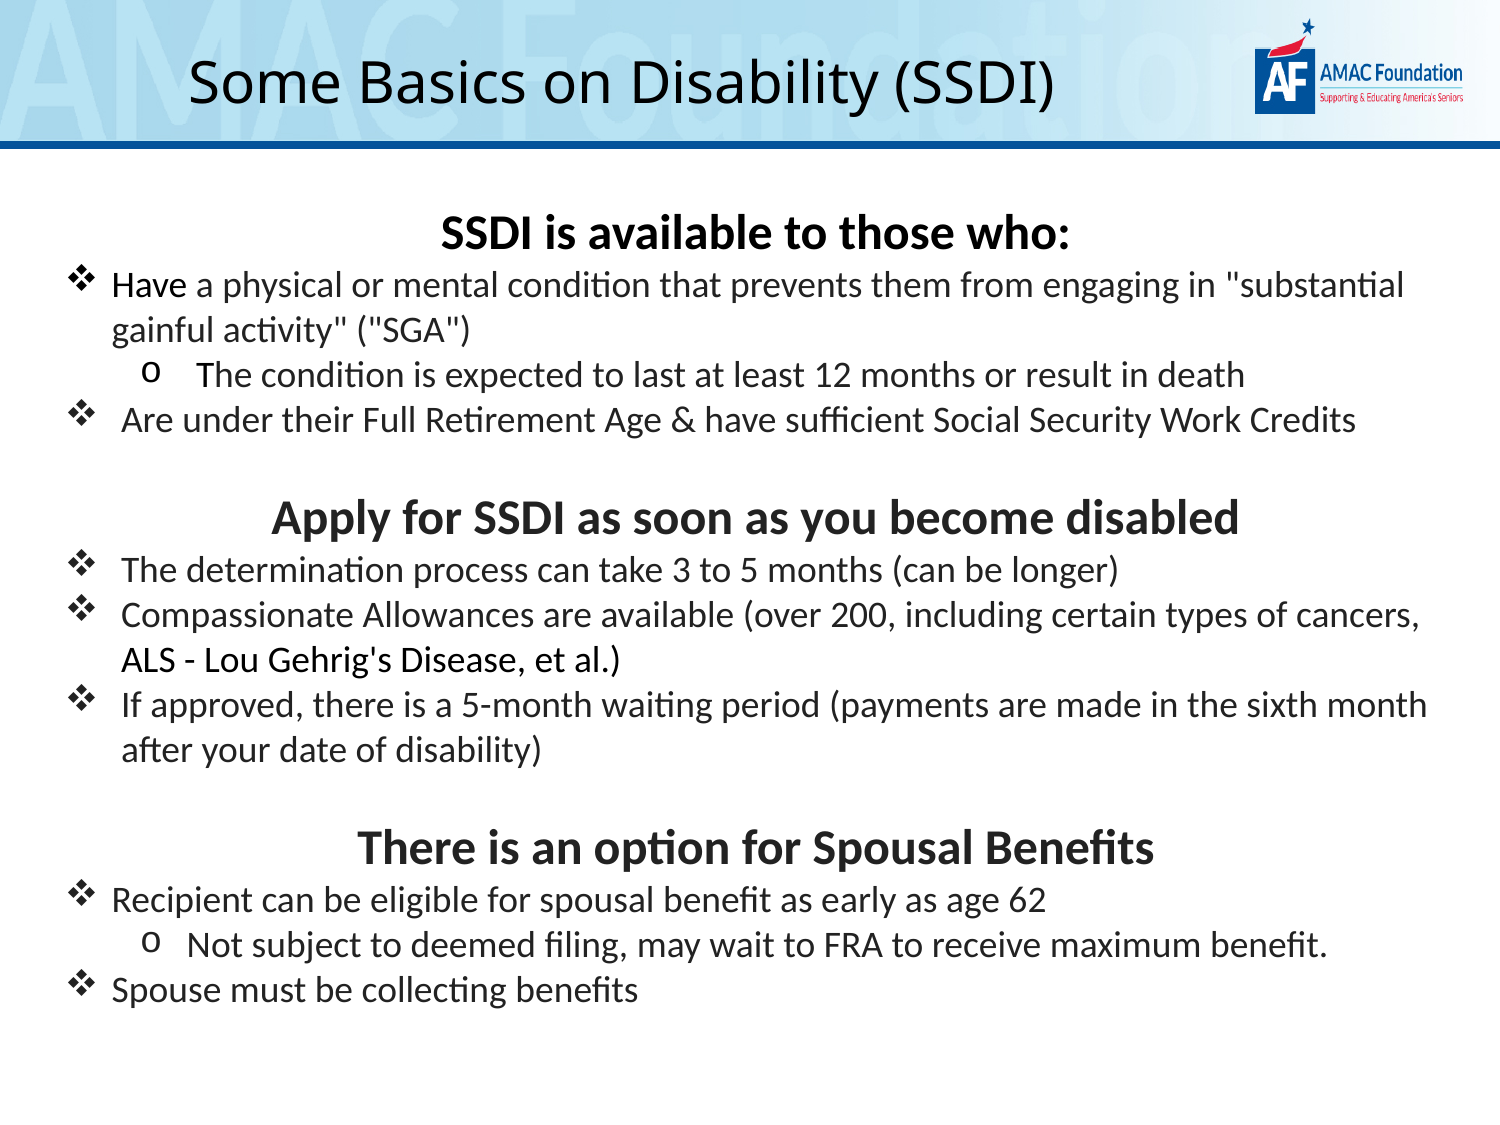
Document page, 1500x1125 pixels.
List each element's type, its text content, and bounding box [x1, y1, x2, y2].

text_box [0, 0, 1500, 1125]
text_box Some Basics on Disability (SSDI) [173, 37, 1071, 123]
text_box SSDI is available to those who: Have a physical or mental condition that prevents them from engaging in "substantial gainful activity" ("SGA") The condition is expected to last at least 12 months or result in death Are under their Full Retirement Age & have sufficient Social Security Work Credits Apply for SSDI as soon as you become disabled The determination process can take 3 to 5 months (can be longer) Compassionate Allowances are available (over 200, including certain types of cancers, ALS - Lou Gehrig's Disease, et al.) If approved, there is a 5-month waiting period (payments are made in the sixth month after your date of disability) There is an option for Spousal Benefits Recipient can be eligible for spousal benefit as early as age 62 Not subject to deemed filing, may wait to FRA to receive maximum benefit. Spouse must be collecting benefits [49, 162, 1463, 1125]
